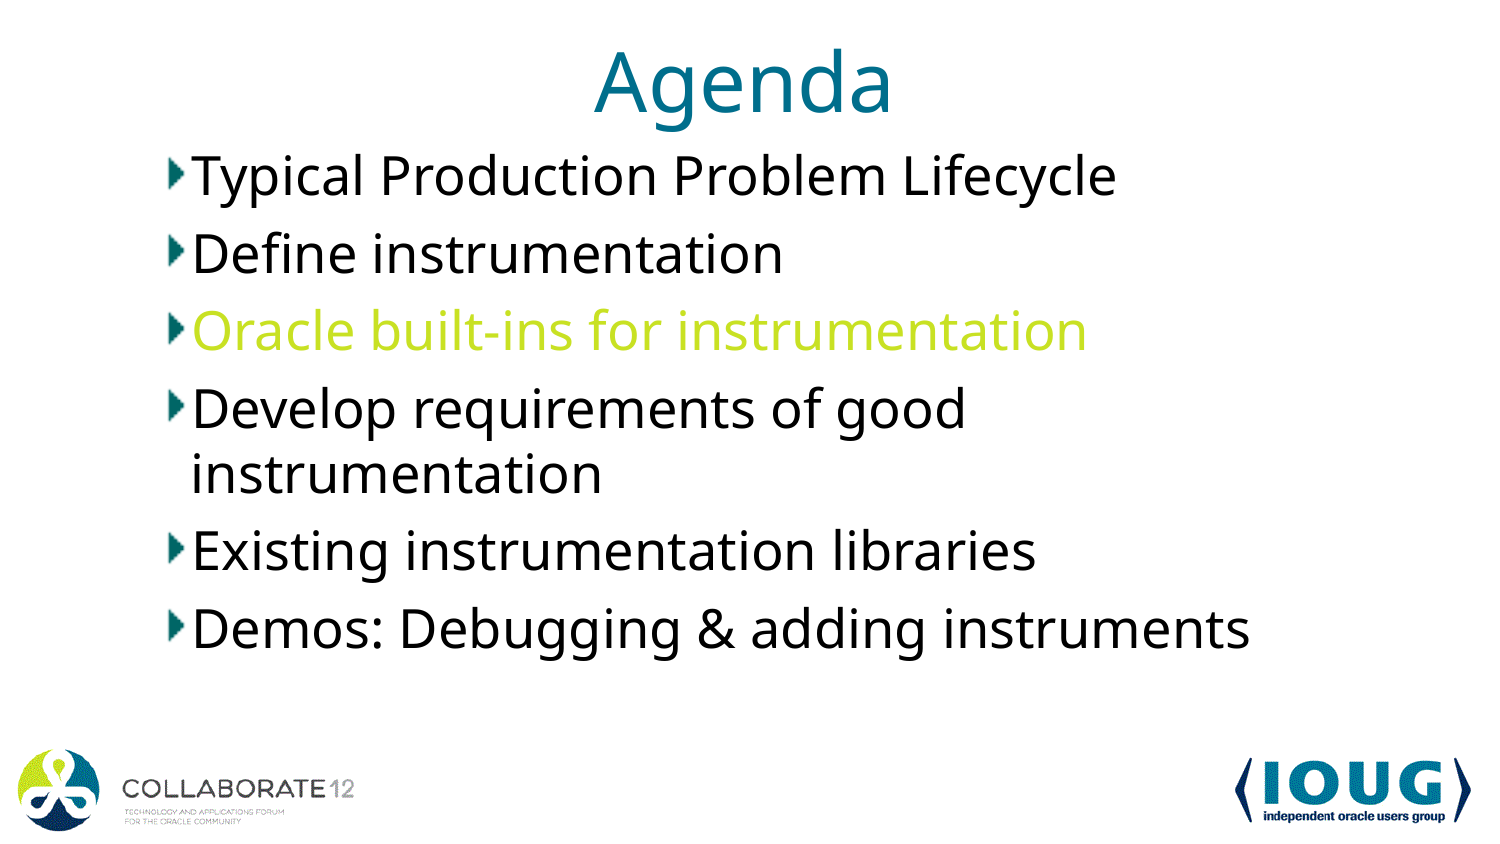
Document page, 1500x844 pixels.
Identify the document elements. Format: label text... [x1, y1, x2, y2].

picture [153, 607, 192, 646]
picture [153, 232, 192, 271]
picture [153, 530, 192, 568]
title Agenda [137, 21, 1354, 134]
picture [153, 155, 192, 194]
picture [1224, 746, 1479, 835]
list Typical Production Problem Lifecycle Define instrumentation Oracle built-ins for instrumentation Develop requirements of good instrumentation Existing instrumentation libraries Demos: Debugging & adding instruments [137, 134, 1354, 734]
picture [12, 742, 363, 844]
picture [153, 387, 192, 426]
picture [153, 310, 192, 349]
